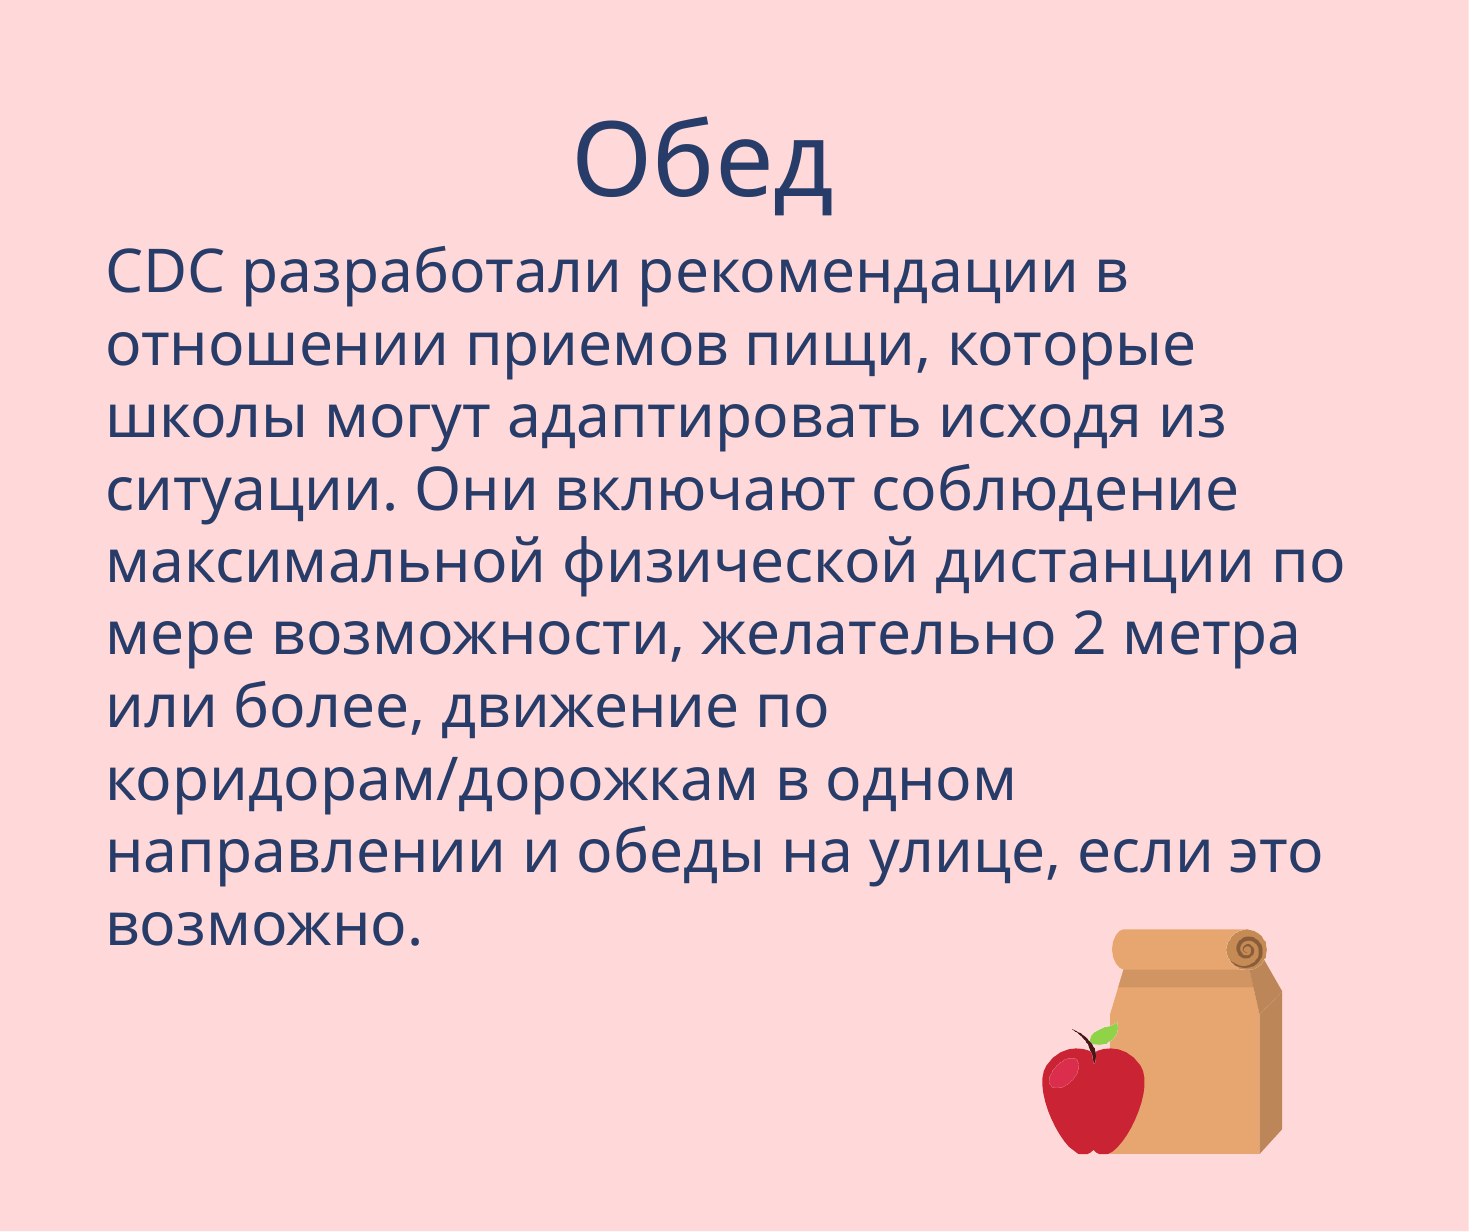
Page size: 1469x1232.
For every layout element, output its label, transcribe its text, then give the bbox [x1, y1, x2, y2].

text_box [1042, 928, 1283, 1155]
title Обед [421, 90, 983, 299]
text_box CDC разработали рекомендации в отношении приемов пищи, которые школы могут адаптировать исходя из ситуации. Они включают соблюдение максимальной физической дистанции по мере возможности, желательно 2 метра или более, движение по коридорам/дорожкам в одном направлении и обеды на улице, если это возможно. [103, 230, 1360, 957]
